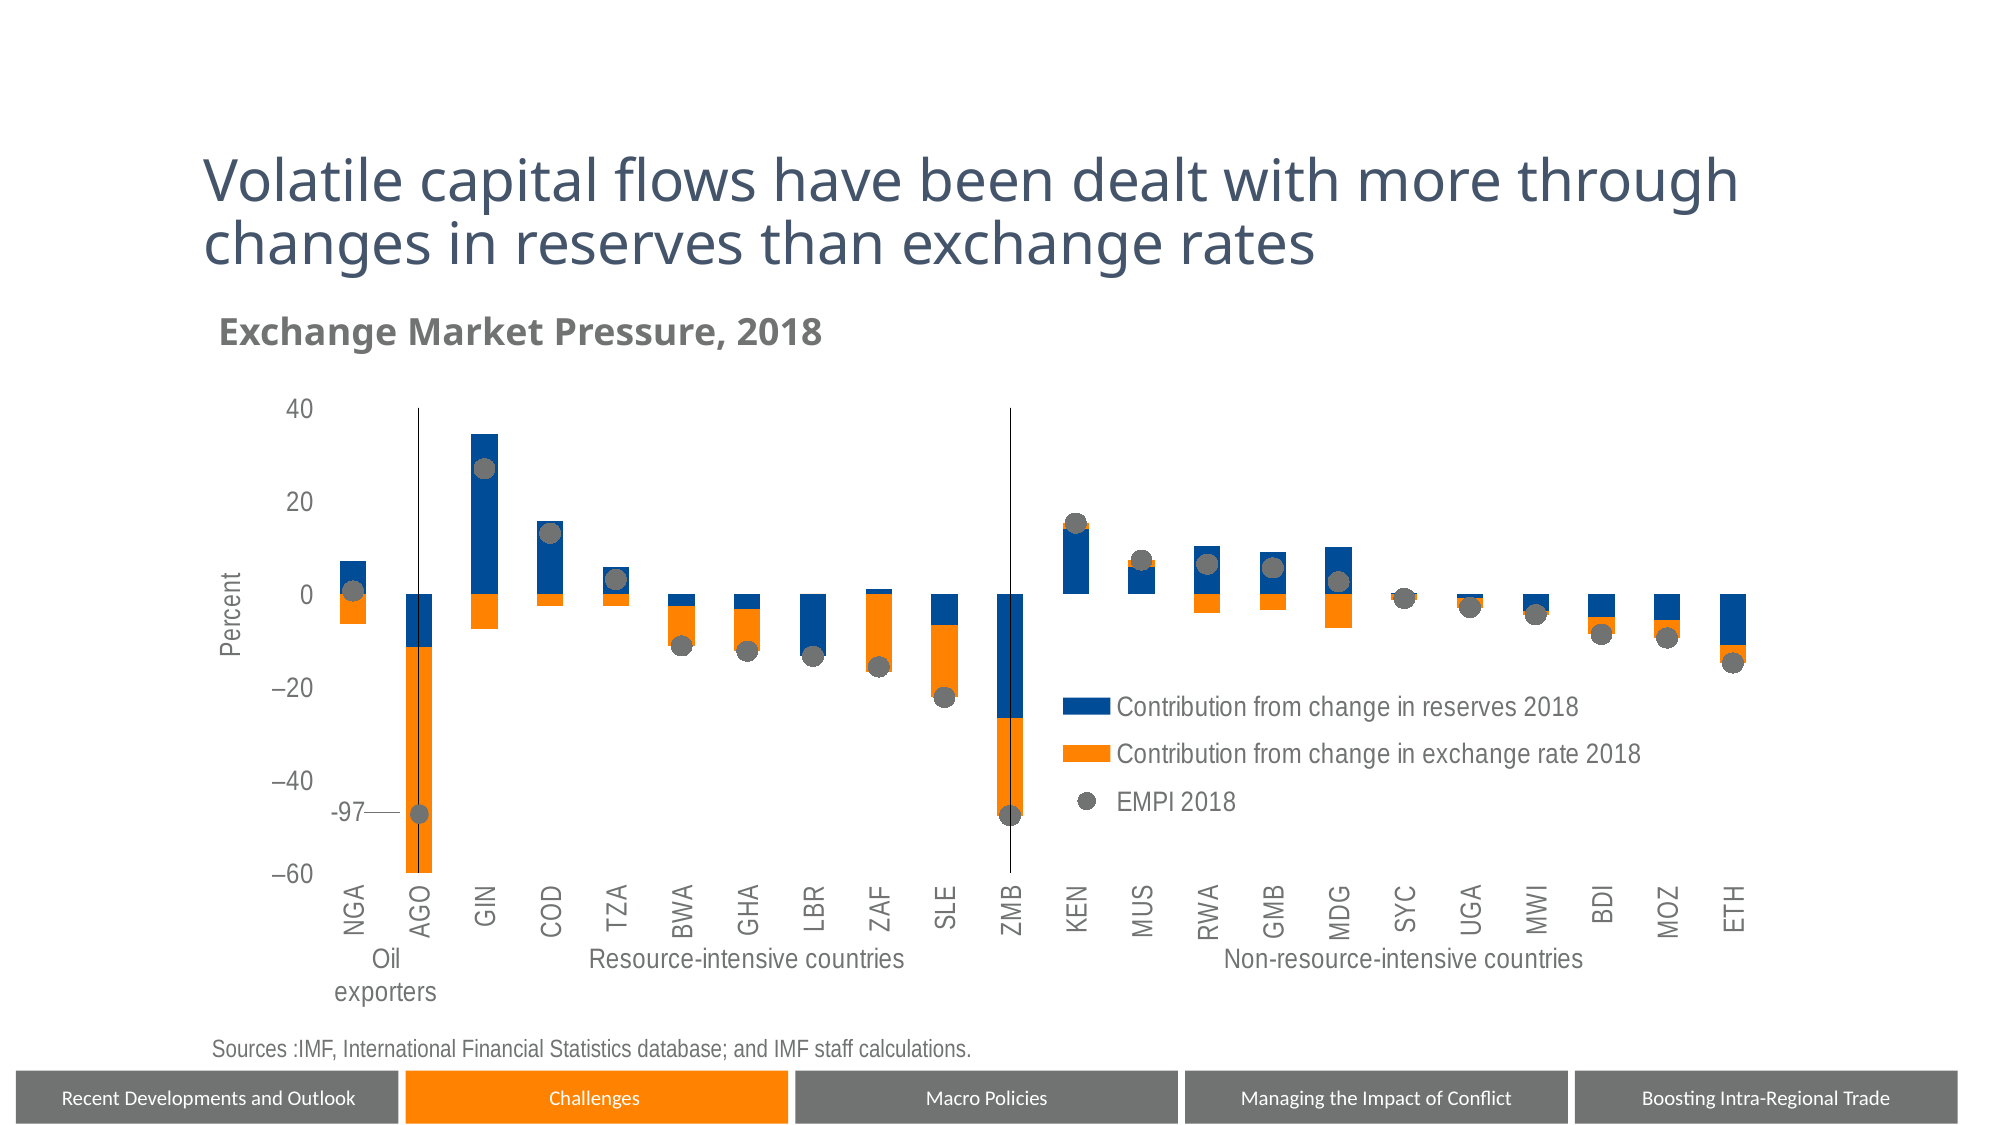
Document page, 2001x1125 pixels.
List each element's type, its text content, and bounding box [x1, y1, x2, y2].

text_box Recent Developments and Outlook [47, 1077, 371, 1118]
chart [203, 363, 1797, 1008]
text_box [1574, 1070, 1959, 1125]
text_box [15, 1070, 399, 1125]
text_box Macro Policies [910, 1077, 1063, 1118]
title Volatile capital flows have been dealt with more through changes in reserves than exchange rates [203, 134, 1798, 295]
text_box [794, 1070, 1179, 1125]
text_box Challenges [534, 1077, 660, 1118]
text_box Sources :IMF, International Financial Statistics database; and IMF staff calculations. [197, 1025, 1061, 1071]
text_box [1184, 1070, 1569, 1125]
text_box Exchange Market Pressure, 2018 [203, 300, 1708, 363]
text_box [405, 1070, 789, 1125]
text_box Boosting Intra-Regional Trade [1627, 1077, 1906, 1118]
text_box Managing the Impact of Conflict [1226, 1077, 1527, 1118]
